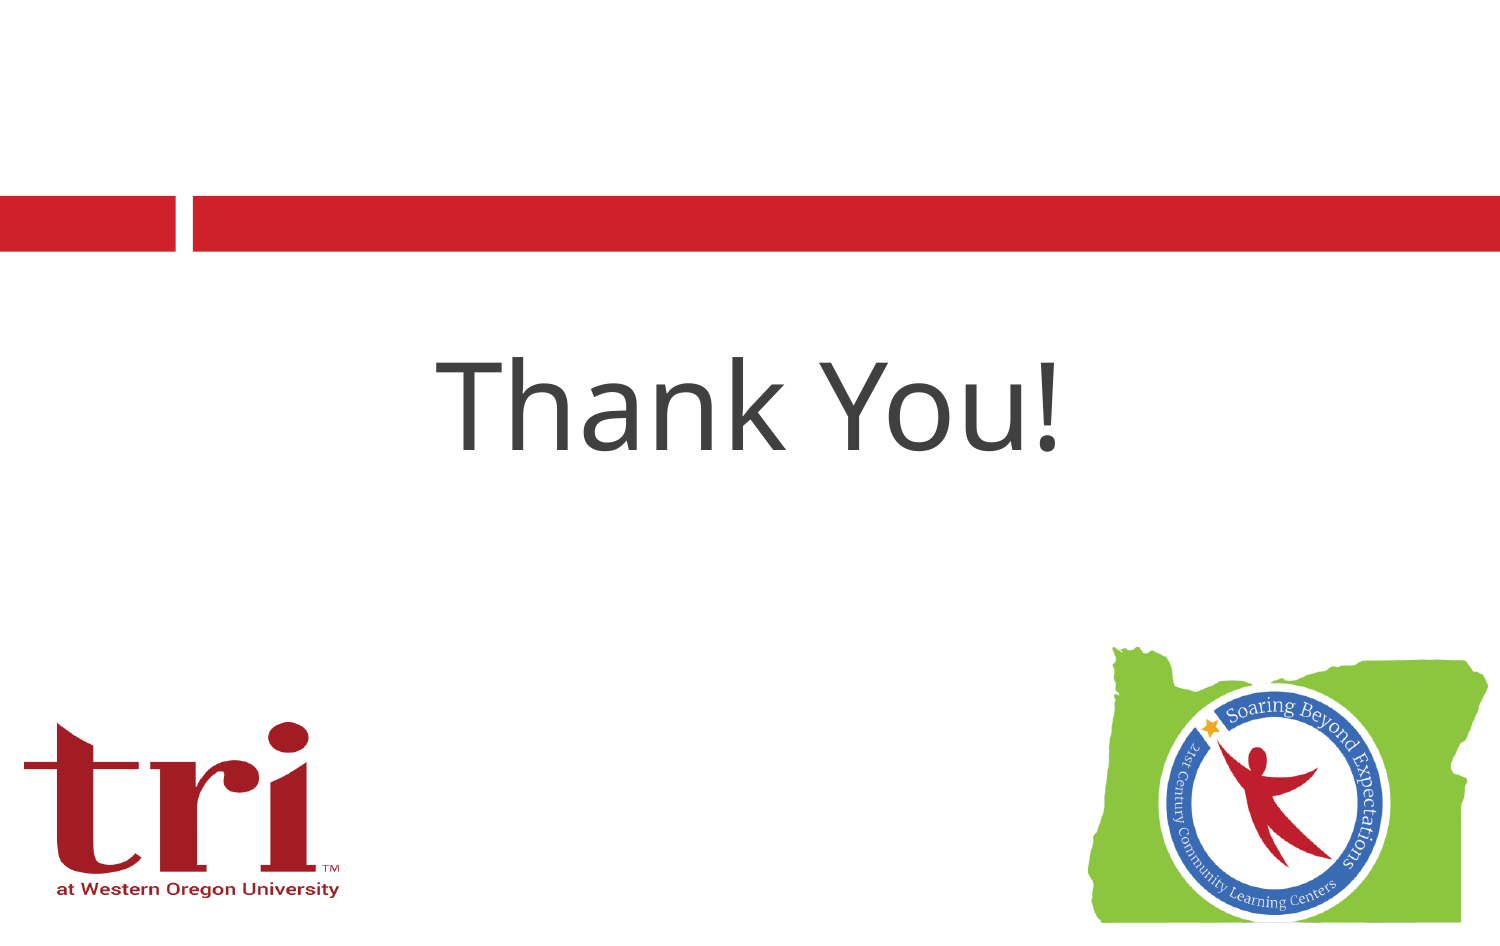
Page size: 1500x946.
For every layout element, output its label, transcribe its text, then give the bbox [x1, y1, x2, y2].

picture [1088, 647, 1488, 923]
picture [24, 722, 339, 898]
list Thank You! [75, 220, 1425, 485]
